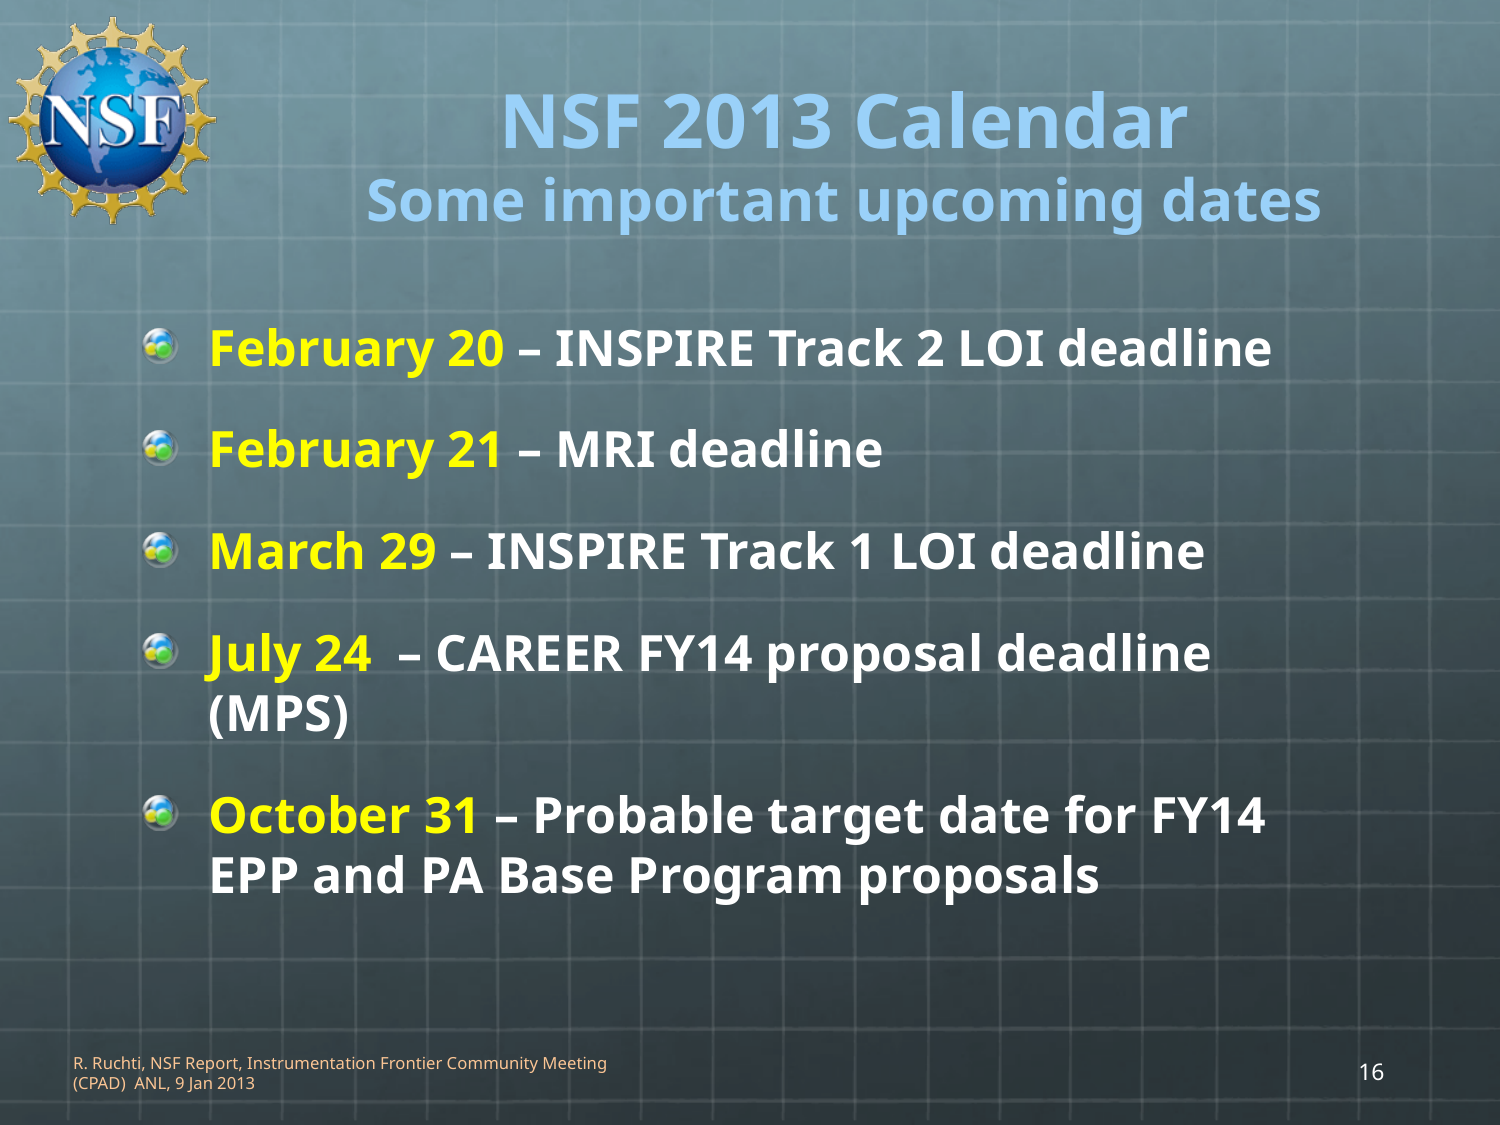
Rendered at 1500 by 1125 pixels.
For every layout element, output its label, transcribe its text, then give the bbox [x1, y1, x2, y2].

picture [0, 0, 1500, 1125]
list February 20 – INSPIRE Track 2 LOI deadline February 21 – MRI deadline March 29 – INSPIRE Track 1 LOI deadline July 24 – CAREER FY14 proposal deadline (MPS) October 31 – Probable target date for FY14 EPP and PA Base Program proposals [127, 308, 1372, 958]
footer R. Ruchti, NSF Report, Instrumentation Frontier Community Meeting (CPAD) ANL, 9 Jan 2013 [58, 1042, 635, 1103]
title NSF 2013 Calendar Some important upcoming dates [222, 17, 1467, 289]
slide_number 16 [1309, 1042, 1435, 1103]
